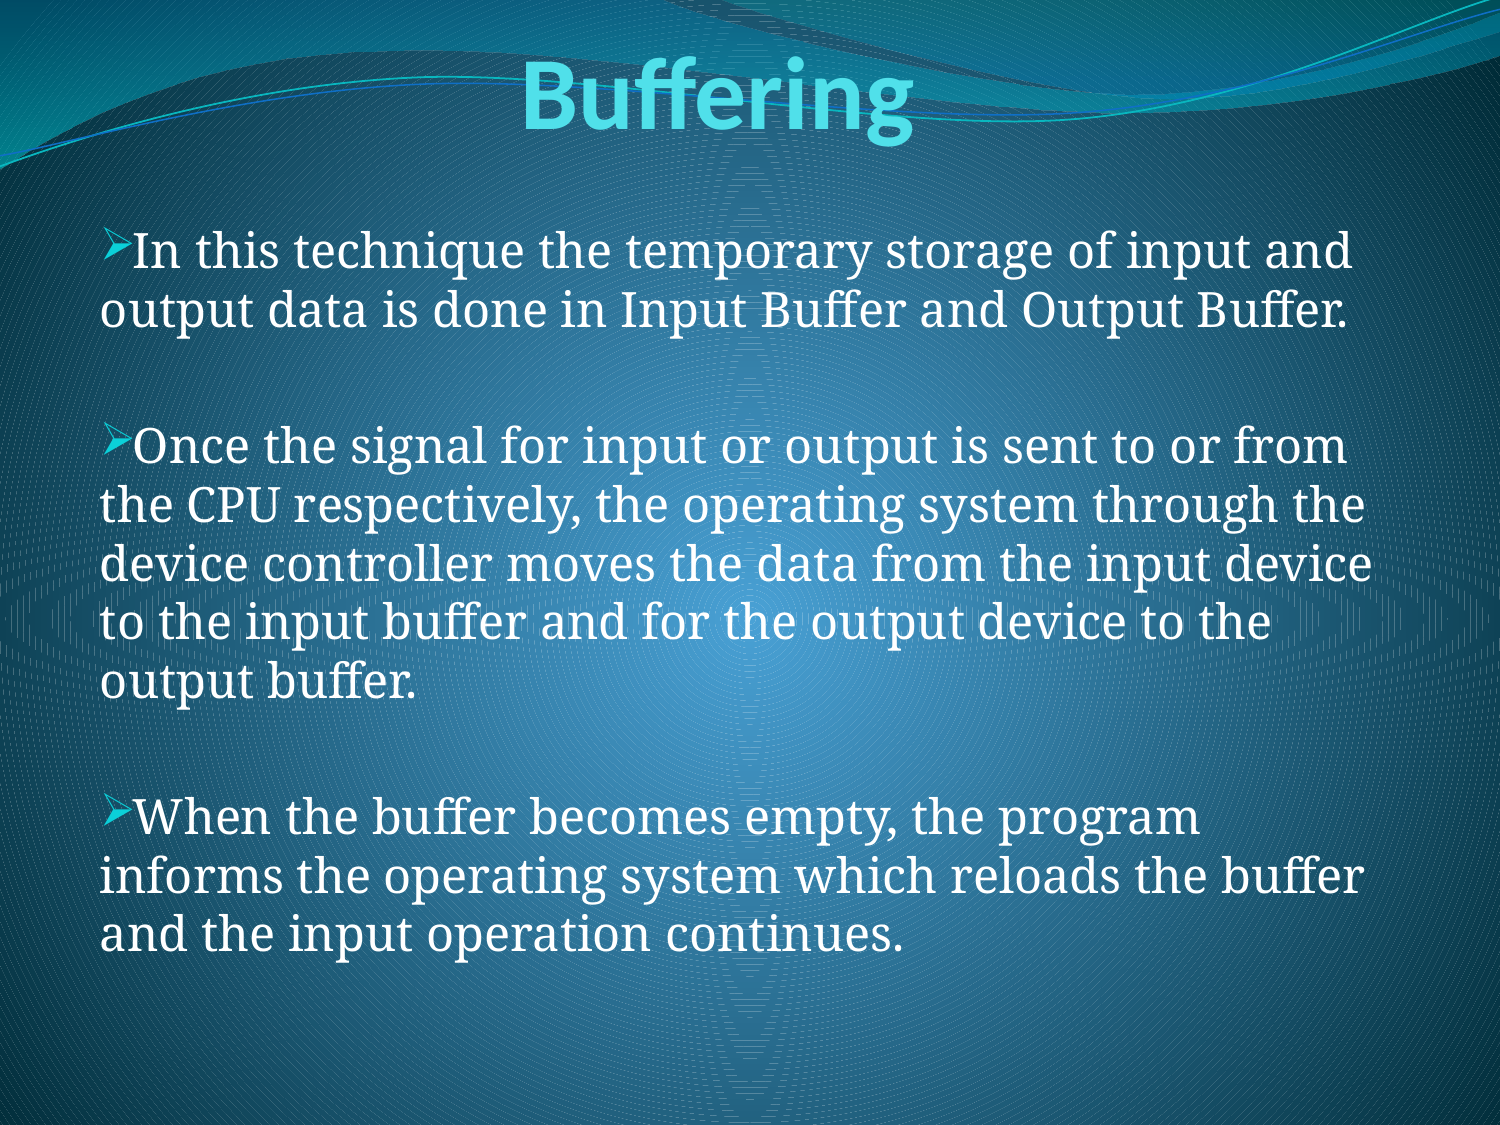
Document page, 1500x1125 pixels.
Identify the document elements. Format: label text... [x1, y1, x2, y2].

subtitle In this technique the temporary storage of input and output data is done in Input Buffer and Output Buffer. Once the signal for input or output is sent to or from the CPU respectively, the operating system through the device controller moves the data from the input device to the input buffer and for the output device to the output buffer. When the buffer becomes empty, the program informs the operating system which reloads the buffer and the input operation continues. [99, 212, 1389, 975]
title Buffering [75, 24, 1363, 150]
